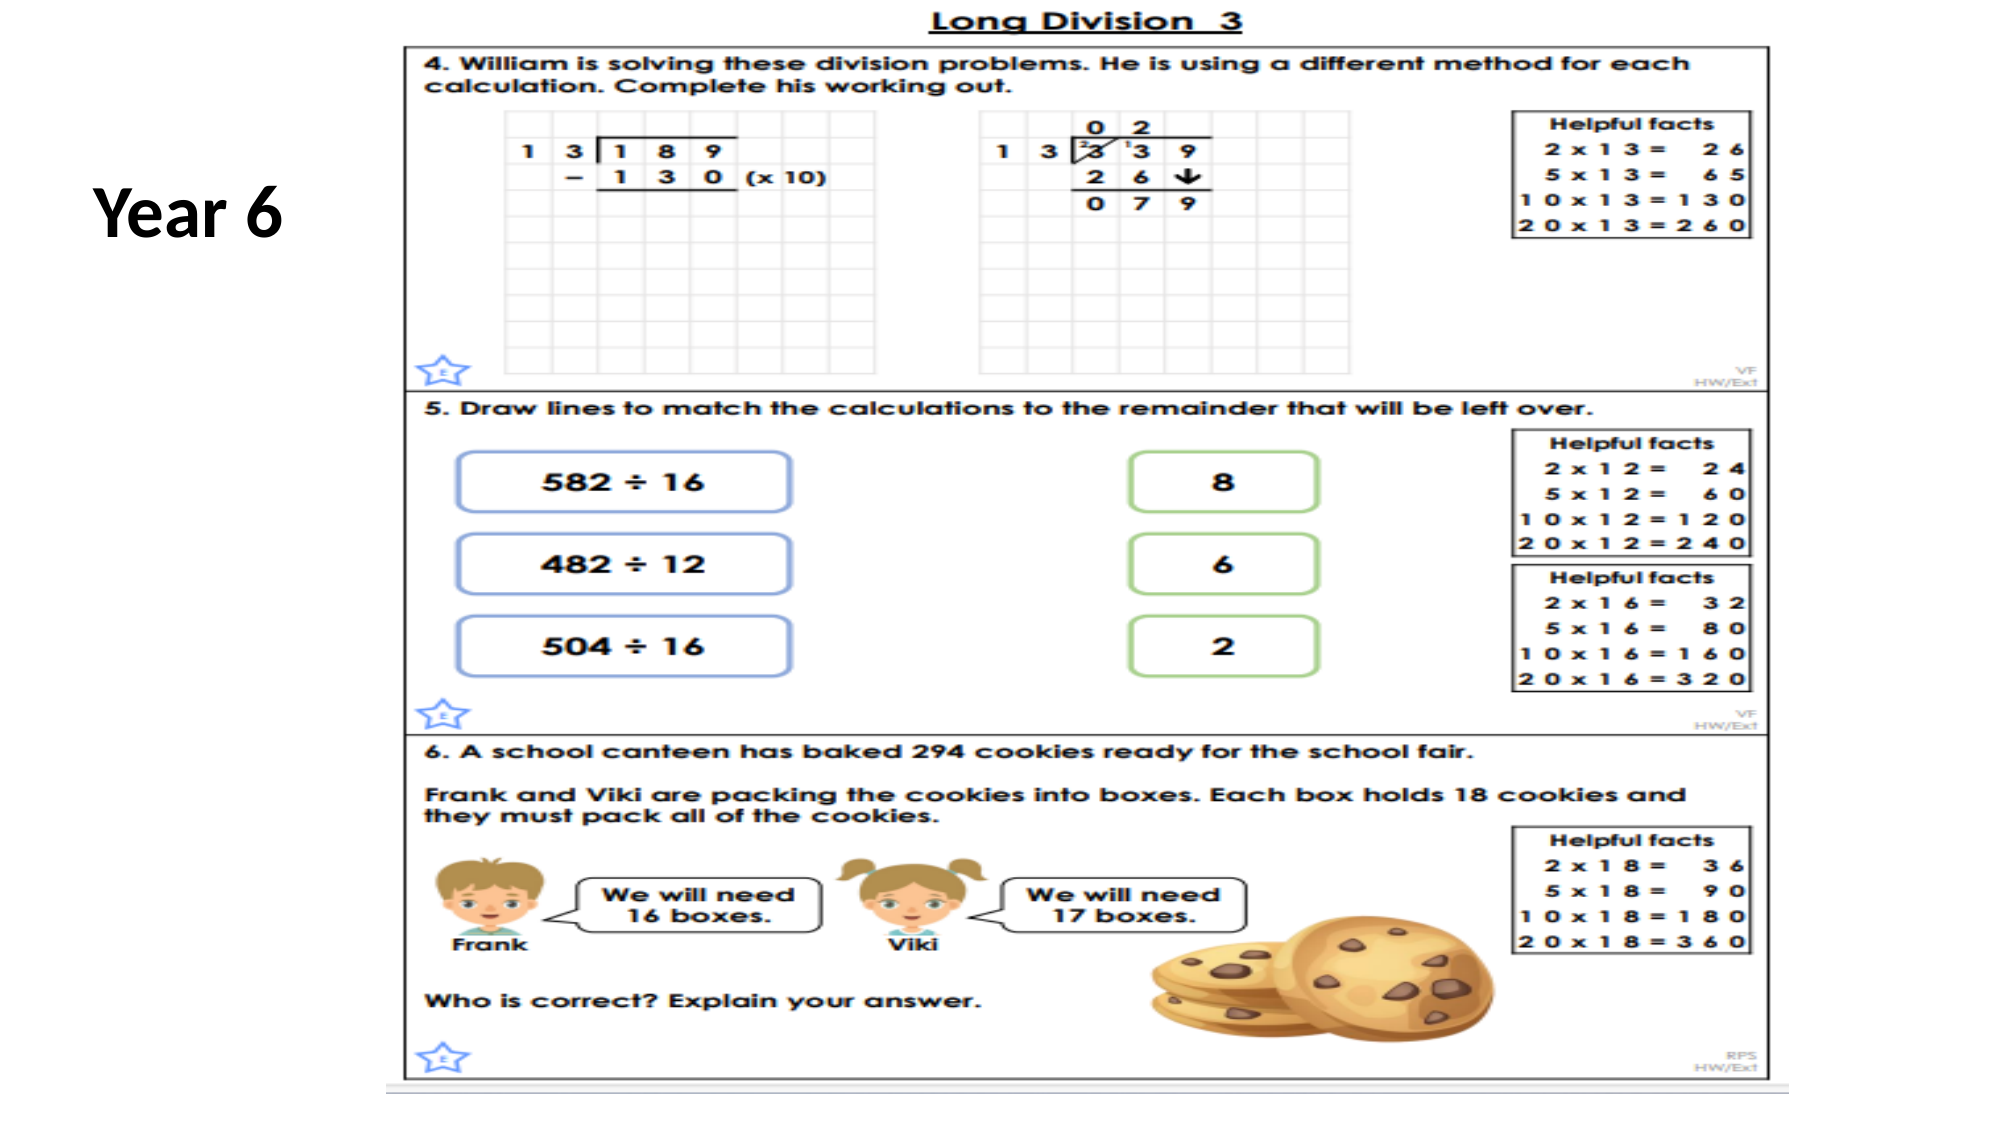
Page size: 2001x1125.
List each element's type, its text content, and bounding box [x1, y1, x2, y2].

picture [386, 0, 1789, 1094]
text_box Year 6 [78, 154, 375, 260]
